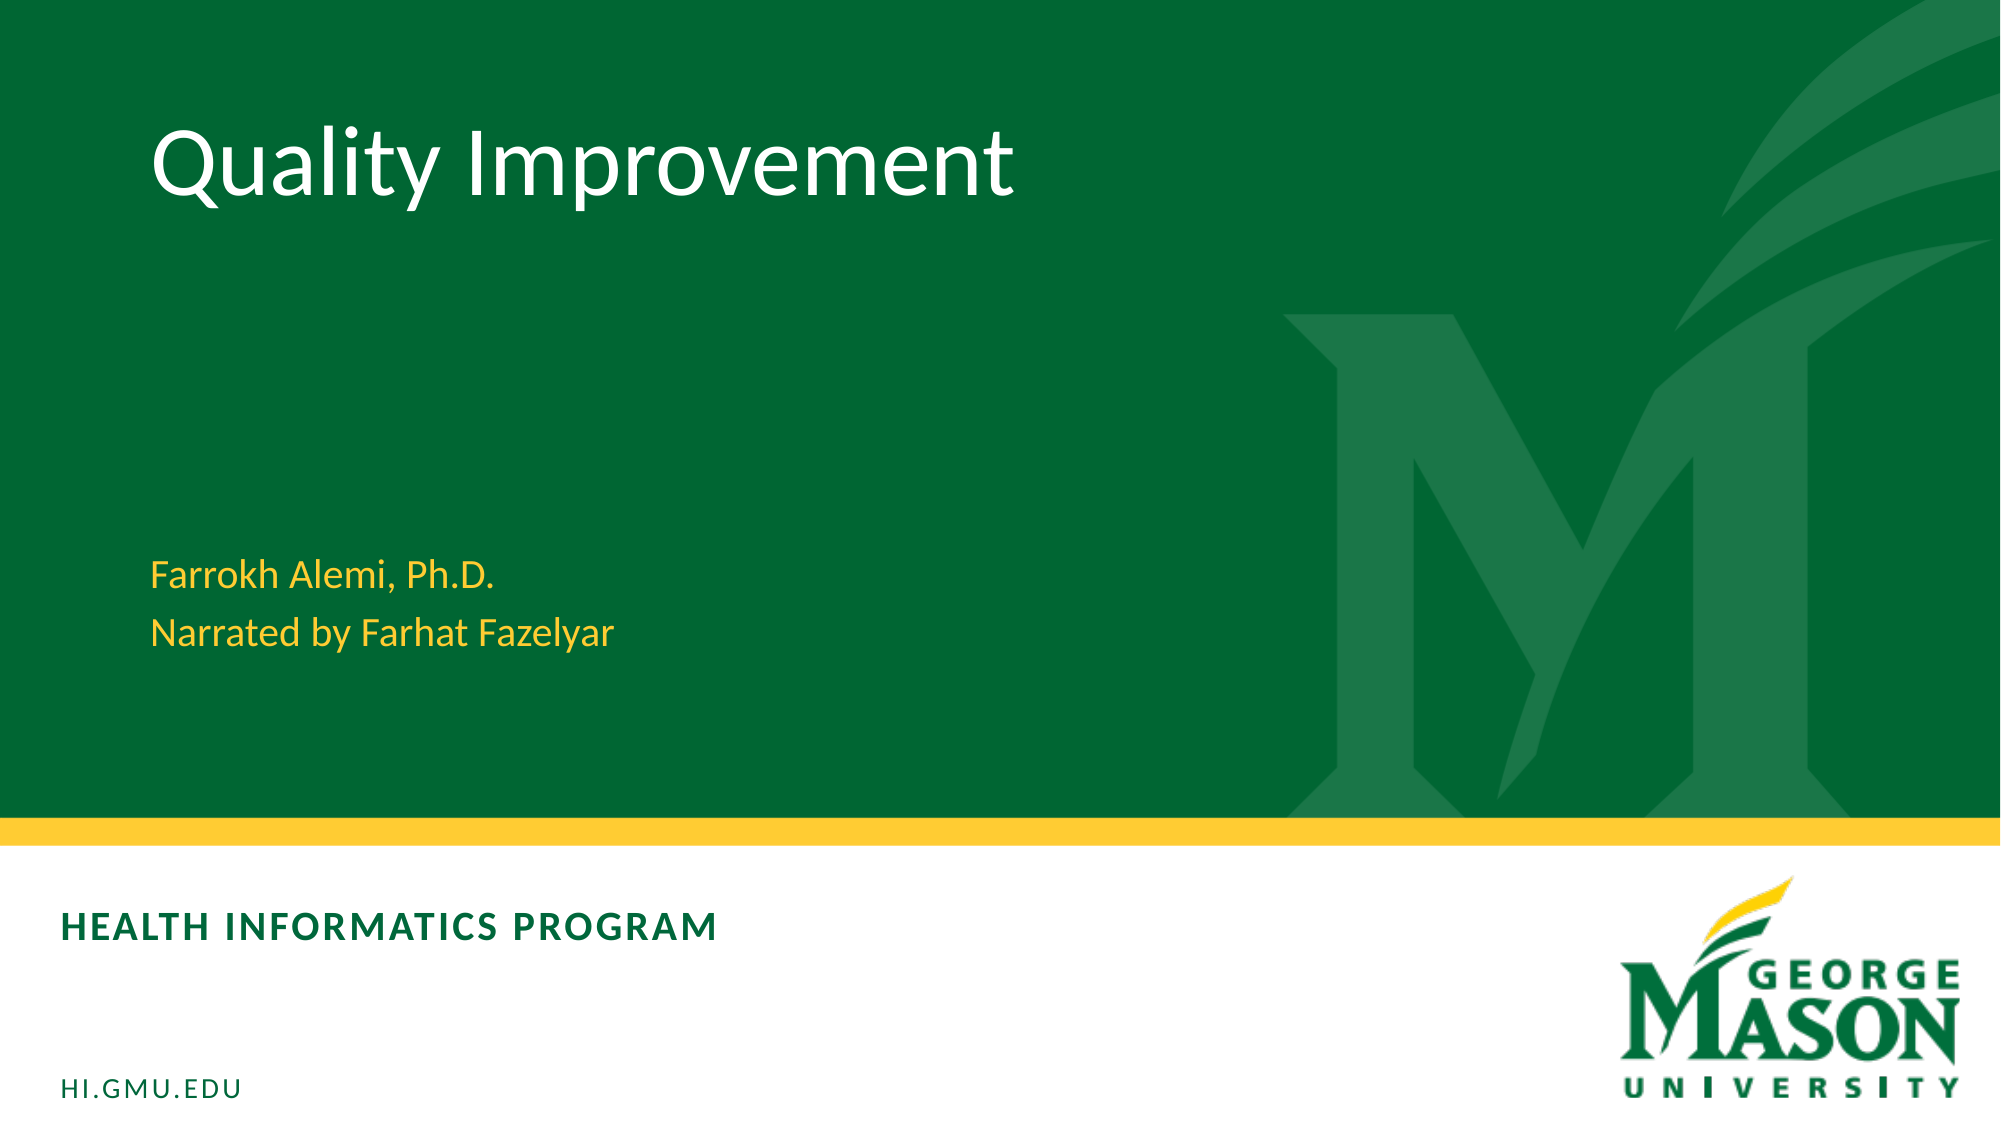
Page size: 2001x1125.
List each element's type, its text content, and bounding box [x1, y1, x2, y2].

list Farrokh Alemi, Ph.D. Narrated by Farhat Fazelyar [135, 539, 1160, 763]
list Quality Improvement [135, 87, 1160, 484]
picture [0, 0, 2001, 1125]
